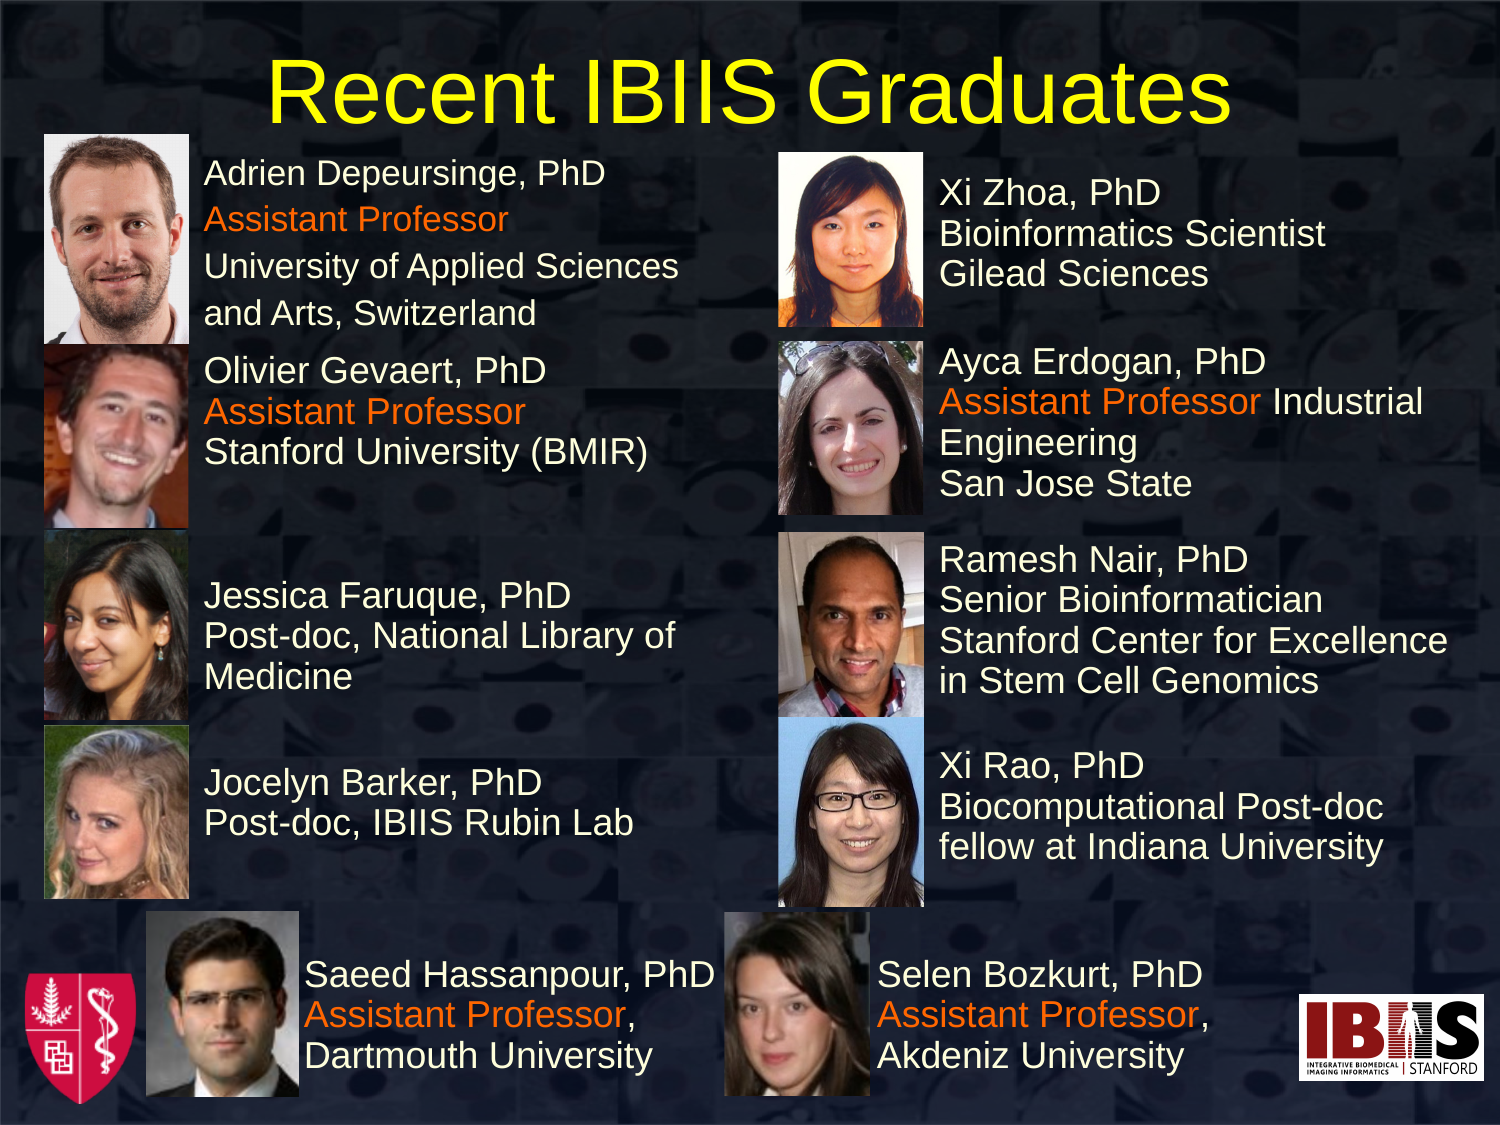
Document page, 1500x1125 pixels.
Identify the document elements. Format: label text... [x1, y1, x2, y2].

text_box Saeed Hassanpour, PhD Assistant Professor, Dartmouth University [304, 947, 719, 1061]
text_box Jessica Faruque, PhD Post-doc, National Library of Medicine [194, 568, 738, 682]
text_box Ayca Erdogan, PhD Assistant Professor Industrial Engineering San Jose State [923, 334, 1473, 482]
text_box Xi Zhoa, PhD Bioinformatics Scientist Gilead Sciences [928, 165, 1473, 313]
text_box Selen Bozkurt, PhD Assistant Professor, Akdeniz University [876, 947, 1309, 1061]
text_box Ramesh Nair, PhD Senior Bioinformatician Stanford Center for Excellence in Stem Cell Genomics [925, 532, 1473, 718]
text_box Olivier Gevaert, PhD Assistant Professor Stanford University (BMIR) [194, 343, 688, 512]
text_box Jocelyn Barker, PhD Post-doc, IBIIS Rubin Lab [195, 755, 738, 869]
text_box Adrien Depeursinge, PhD Assistant Professor University of Applied Sciences and Arts, Switzerland [193, 137, 738, 341]
text_box Recent IBIIS Graduates [54, 24, 1446, 159]
text_box Xi Rao, PhD Biocomputational Post-doc fellow at Indiana University [928, 738, 1473, 907]
picture [0, 0, 1500, 1125]
